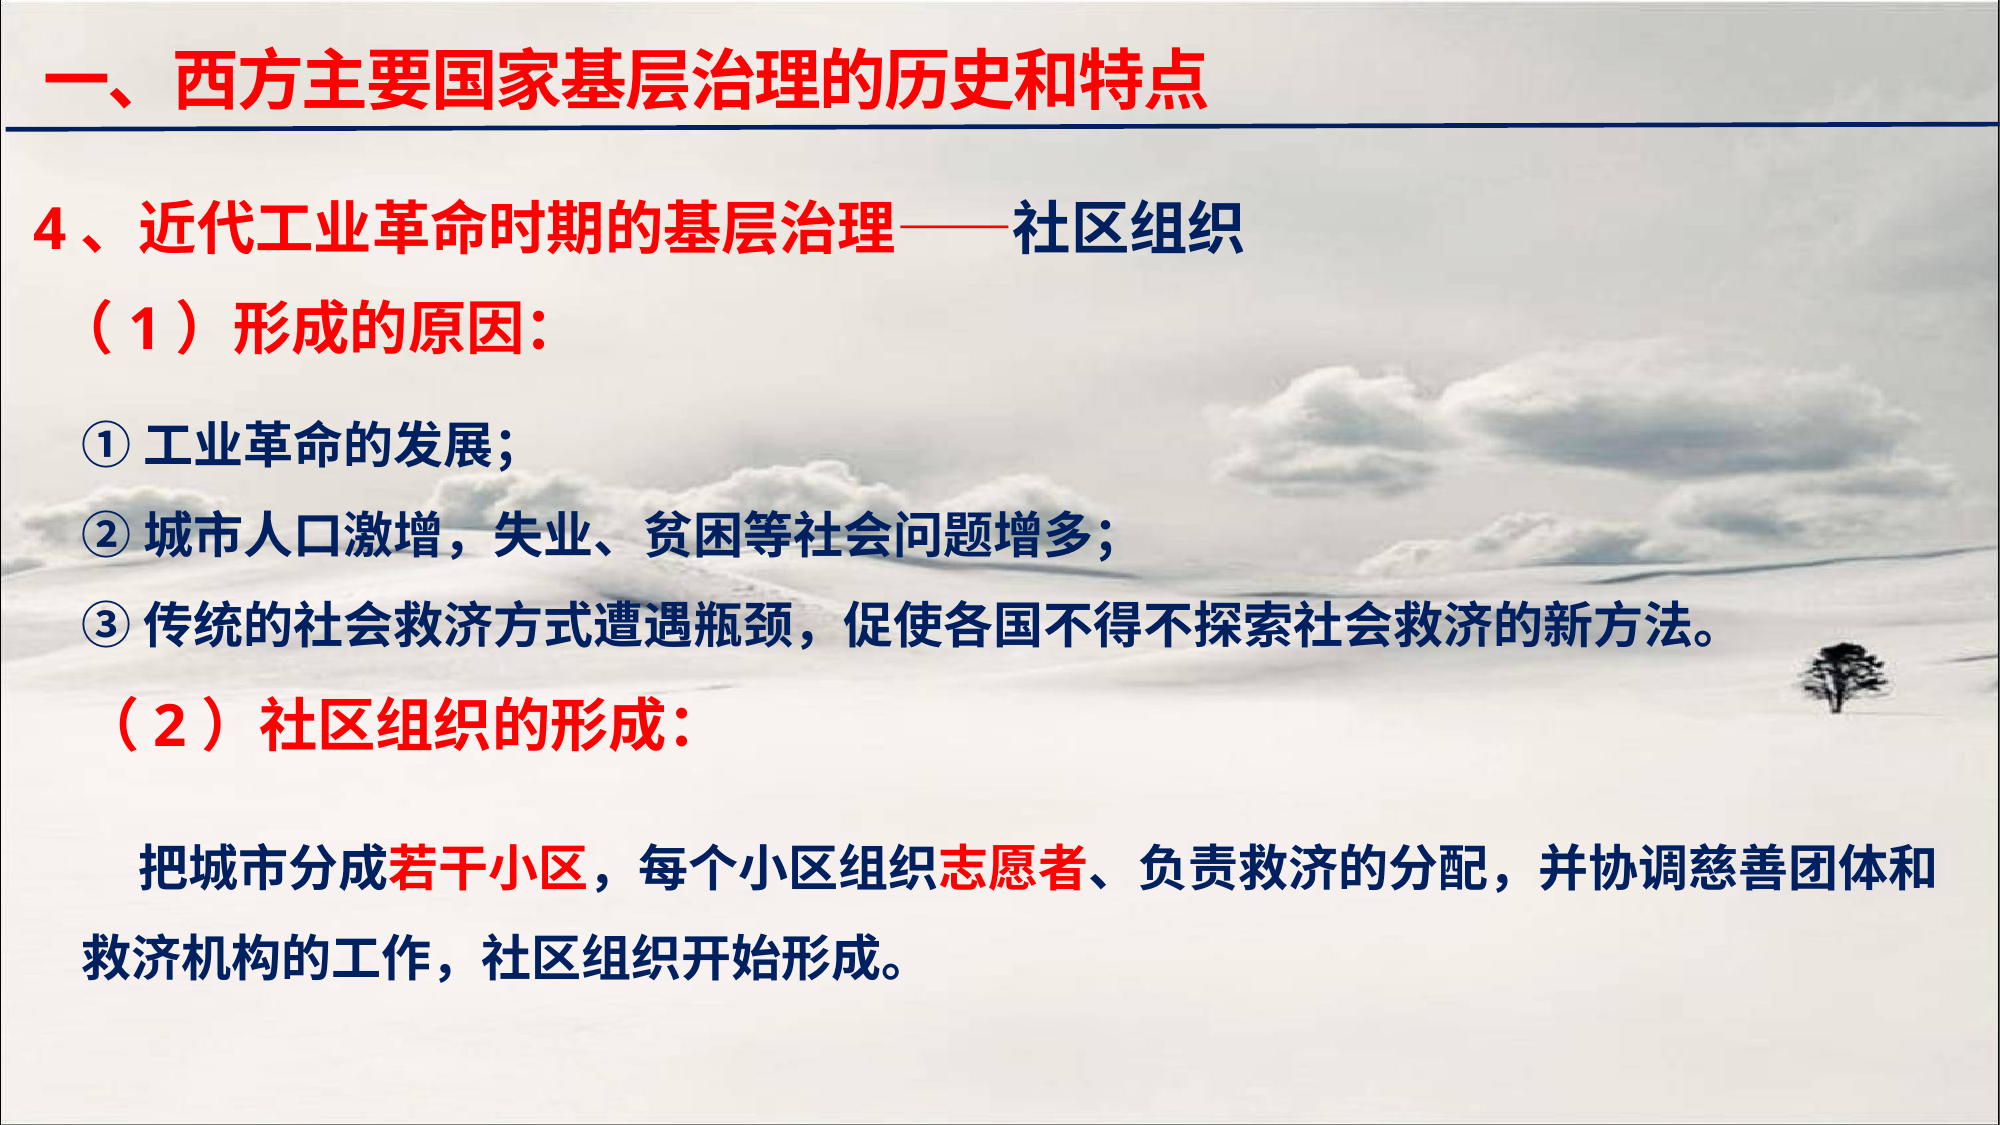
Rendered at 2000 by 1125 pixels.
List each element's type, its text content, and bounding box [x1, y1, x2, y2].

text_box （1）形成的原因： [41, 284, 614, 369]
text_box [5, 123, 2000, 130]
text_box （2）社区组织的形成： [66, 680, 933, 766]
text_box 把城市分成若干小区，每个小区组织志愿者、负责救济的分配，并协调慈善团体和救济机构的工作，社区组织开始形成。 [66, 798, 1961, 994]
text_box ①工业革命的发展； ②城市人口激增，失业、贫困等社会问题增多； ③传统的社会救济方式遭遇瓶颈，促使各国不得不探索社会救济的新方法。 [66, 376, 1940, 662]
picture [0, 0, 2000, 1125]
text_box 4、近代工业革命时期的基层治理——社区组织 [18, 149, 1349, 269]
text_box 一、西方主要国家基层治理的历史和特点 [28, 30, 1225, 121]
